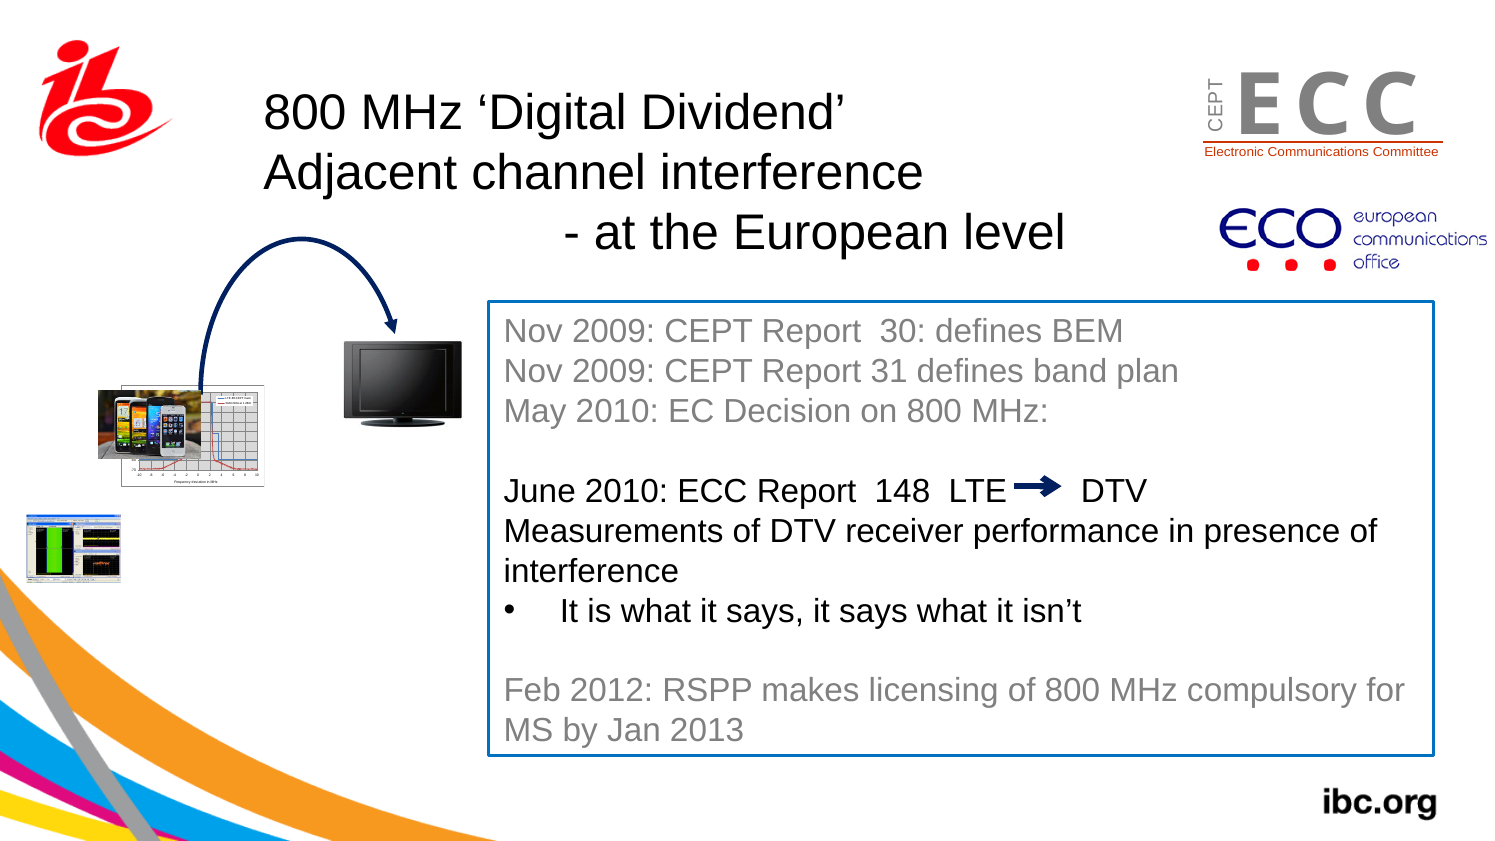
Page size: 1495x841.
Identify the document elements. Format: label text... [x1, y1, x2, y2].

title 800 MHz ‘Digital Dividend’ Adjacent channel interference - at the European level [249, 72, 1190, 161]
picture [0, 0, 1495, 841]
text_box [200, 238, 388, 394]
text_box Nov 2009: CEPT Report 30: defines BEM Nov 2009: CEPT Report 31 defines band plan May 2010: EC Decision on 800 MHz: June 2010: ECC Report 148 LTE DTV Measurements of DTV receiver performance in presence of interference It is what it says, it says what it isn’t Feb 2012: RSPP makes licensing of 800 MHz compulsory for MS by Jan 2013 [488, 301, 1434, 756]
